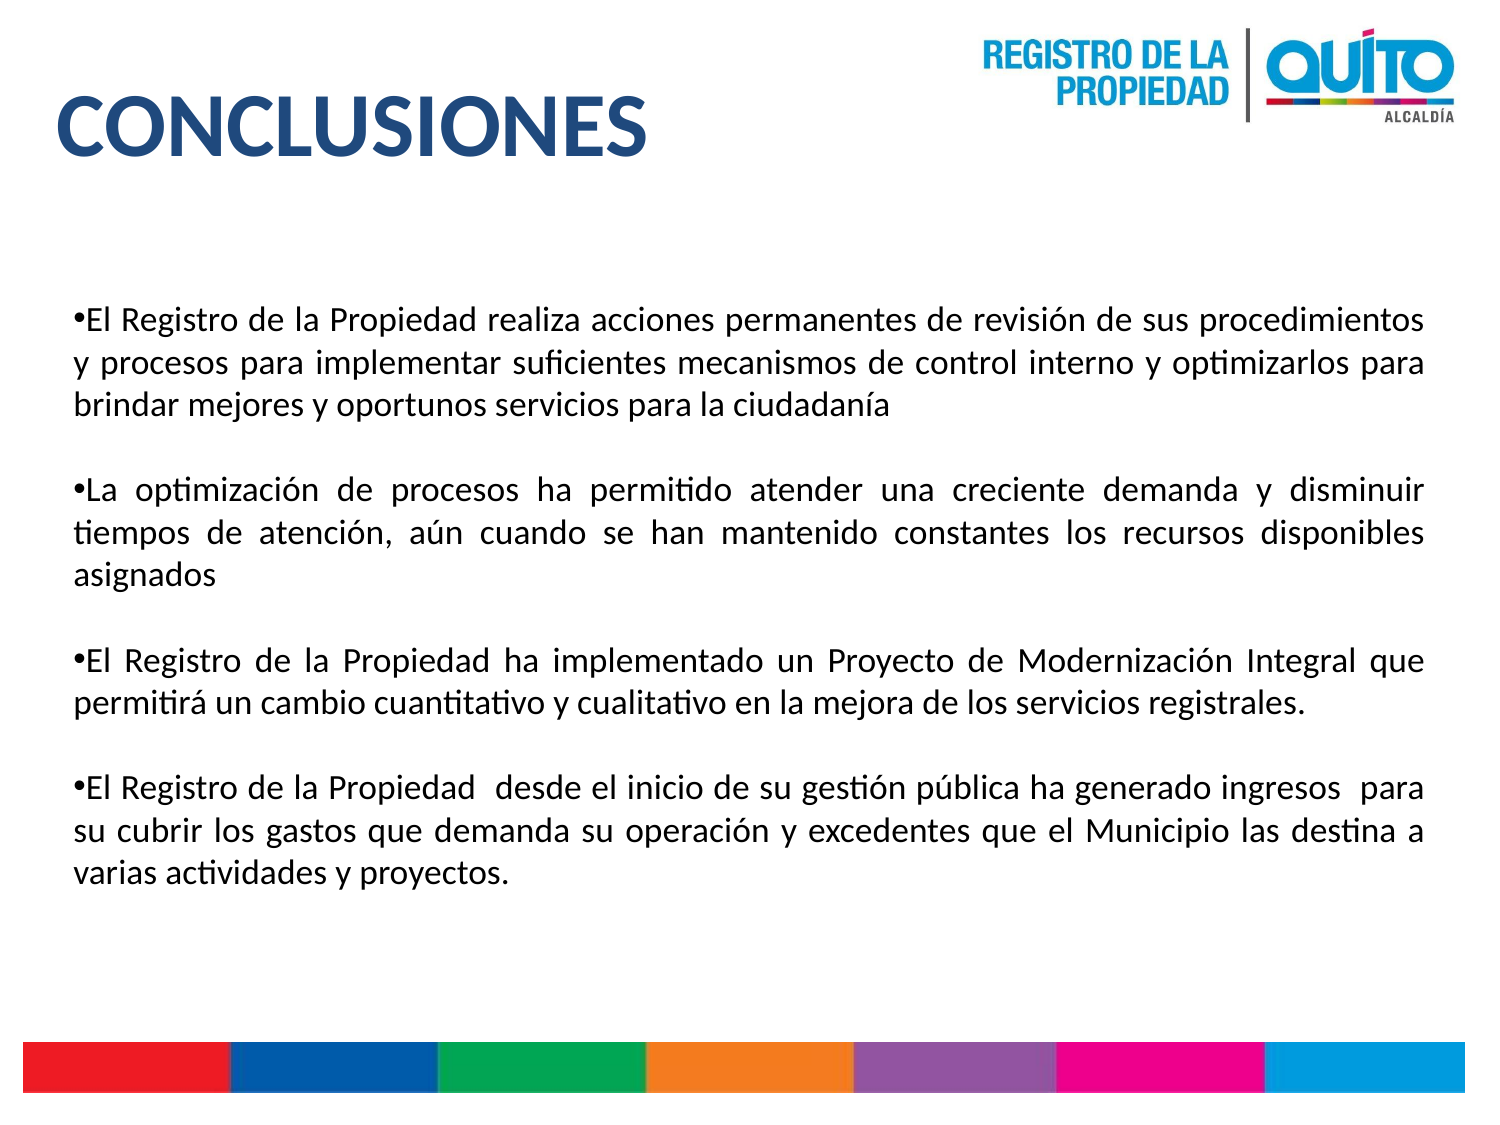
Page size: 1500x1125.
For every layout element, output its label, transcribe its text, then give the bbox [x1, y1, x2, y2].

picture [23, 1042, 1272, 1093]
picture [962, 17, 1484, 126]
text_box El Registro de la Propiedad realiza acciones permanentes de revisión de sus procedimientos y procesos para implementar suficientes mecanismos de control interno y optimizarlos para brindar mejores y oportunos servicios para la ciudadanía La optimización de procesos ha permitido atender una creciente demanda y disminuir tiempos de atención, aún cuando se han mantenido constantes los recursos disponibles asignados El Registro de la Propiedad ha implementado un Proyecto de Modernización Integral que permitirá un cambio cuantitativo y cualitativo en la mejora de los servicios registrales. El Registro de la Propiedad desde el inicio de su gestión pública ha generado ingresos para su cubrir los gastos que demanda su operación y excedentes que el Municipio las destina a varias actividades y proyectos. [58, 289, 1442, 899]
title CONCLUSIONES [41, 42, 809, 197]
